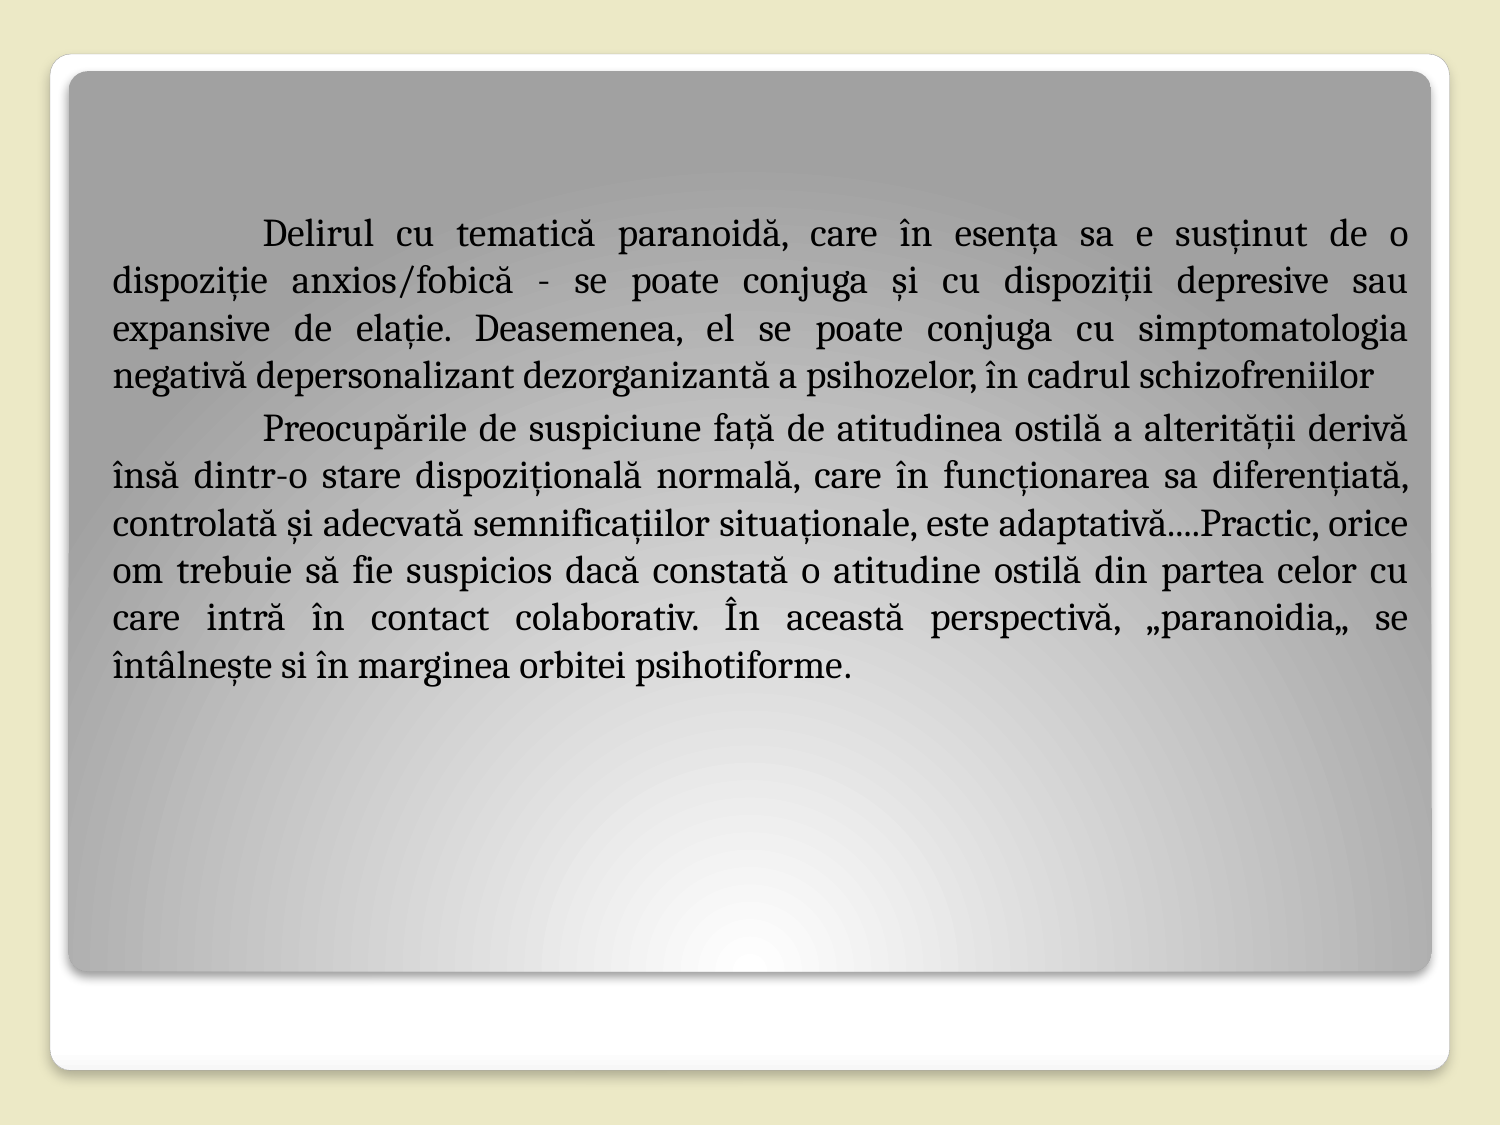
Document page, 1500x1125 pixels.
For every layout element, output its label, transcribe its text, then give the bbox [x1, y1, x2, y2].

list Delirul cu tematică paranoidă, care în esența sa e susținut de o dispoziție anxios/fobică - se poate conjuga și cu dispoziții depresive sau expansive de elație. Deasemenea, el se poate conjuga cu simptomatologia negativă depersonalizant dezorganizantă a psihozelor, în cadrul schizofreniilor Preocupările de suspiciune față de atitudinea ostilă a alterității derivă însă dintr-o stare dispozițională normală, care în funcționarea sa diferențiată, controlată și adecvată semnificațiilor situaționale, este adaptativă....Practic, orice om trebuie să fie suspicios dacă constată o atitudine ostilă din partea celor cu care intră în contact colaborativ. În această perspectivă, „paranoidia„ se întâlnește si în marginea orbitei psihotiforme. [82, 86, 1425, 950]
